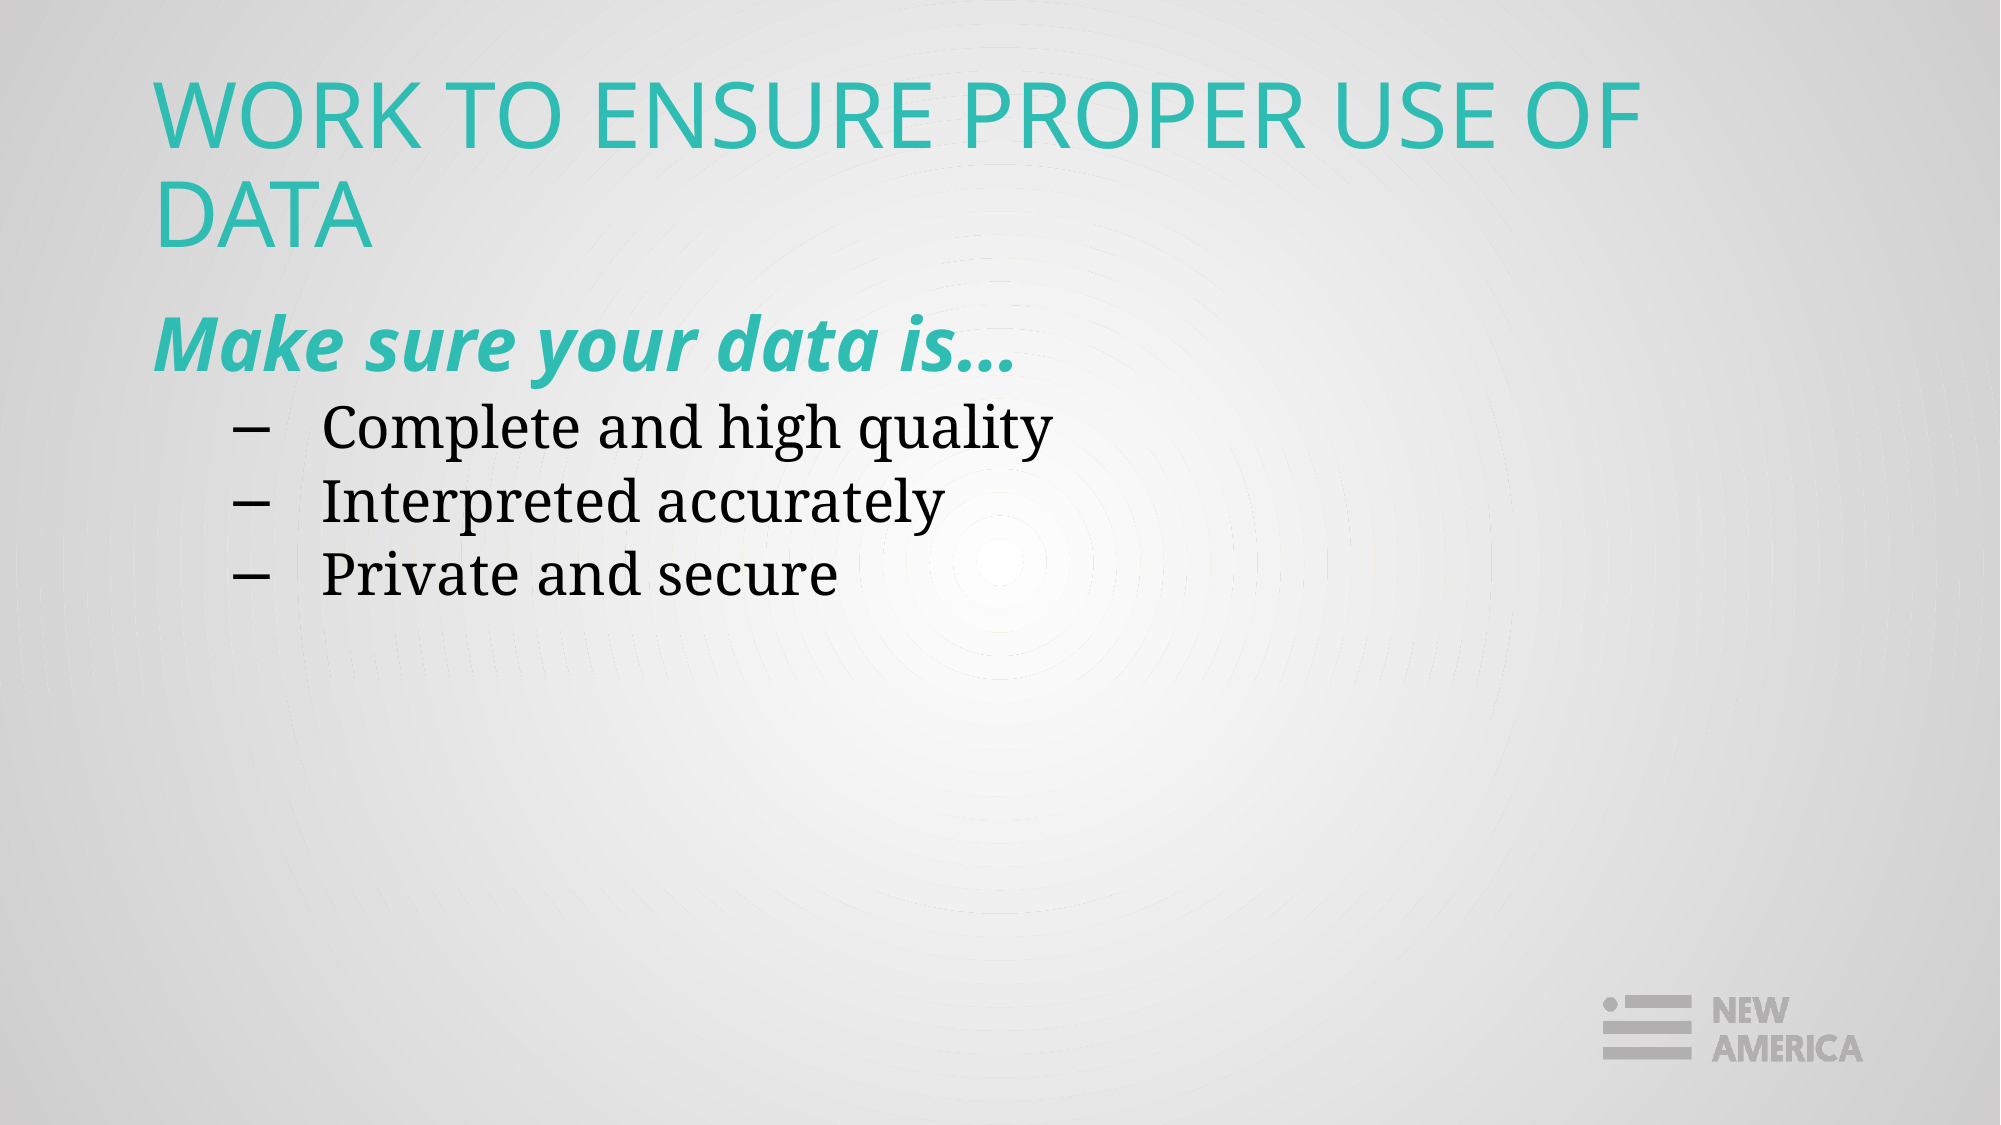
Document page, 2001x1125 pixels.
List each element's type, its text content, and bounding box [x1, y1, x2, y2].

title WORK TO ENSURE PROPER USE OF DATA [137, 59, 1891, 278]
picture [1603, 991, 1863, 1071]
list Make sure your data is… Complete and high quality Interpreted accurately Private and secure [137, 299, 1863, 913]
